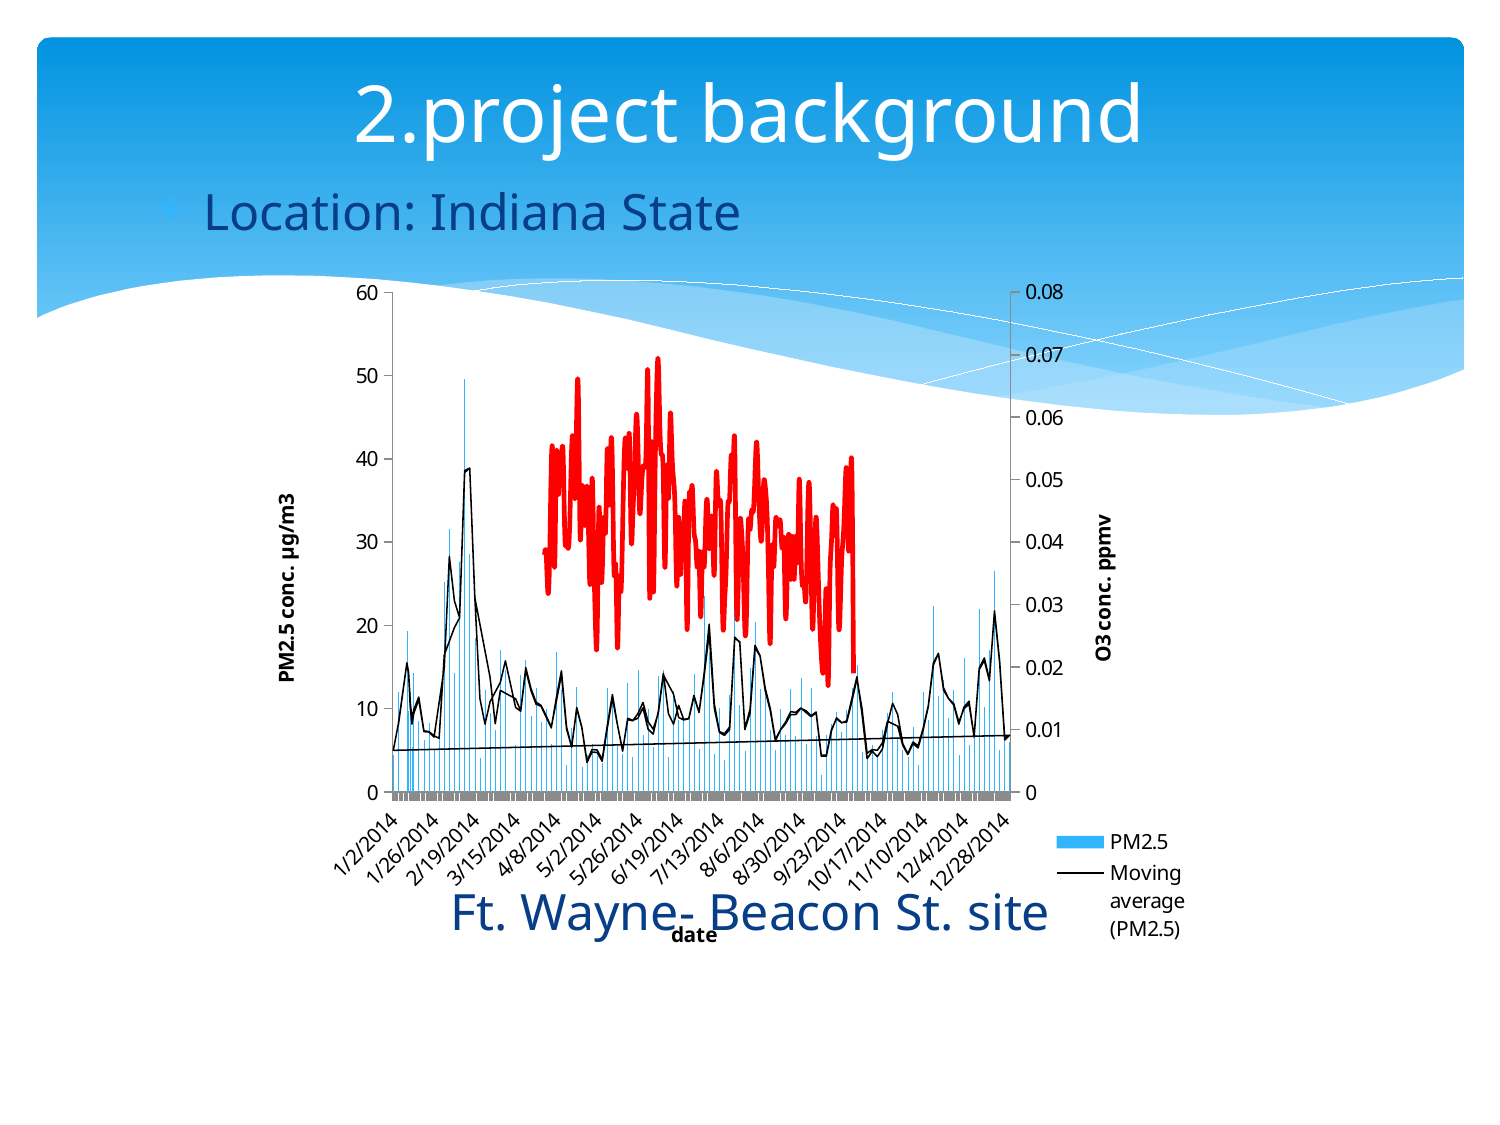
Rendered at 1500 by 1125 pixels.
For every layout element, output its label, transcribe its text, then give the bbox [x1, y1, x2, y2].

chart [265, 255, 1235, 977]
title 2.project background [75, 55, 1425, 261]
list Location: Indiana State Ft. Wayne- Beacon St. site [143, 261, 1359, 1005]
